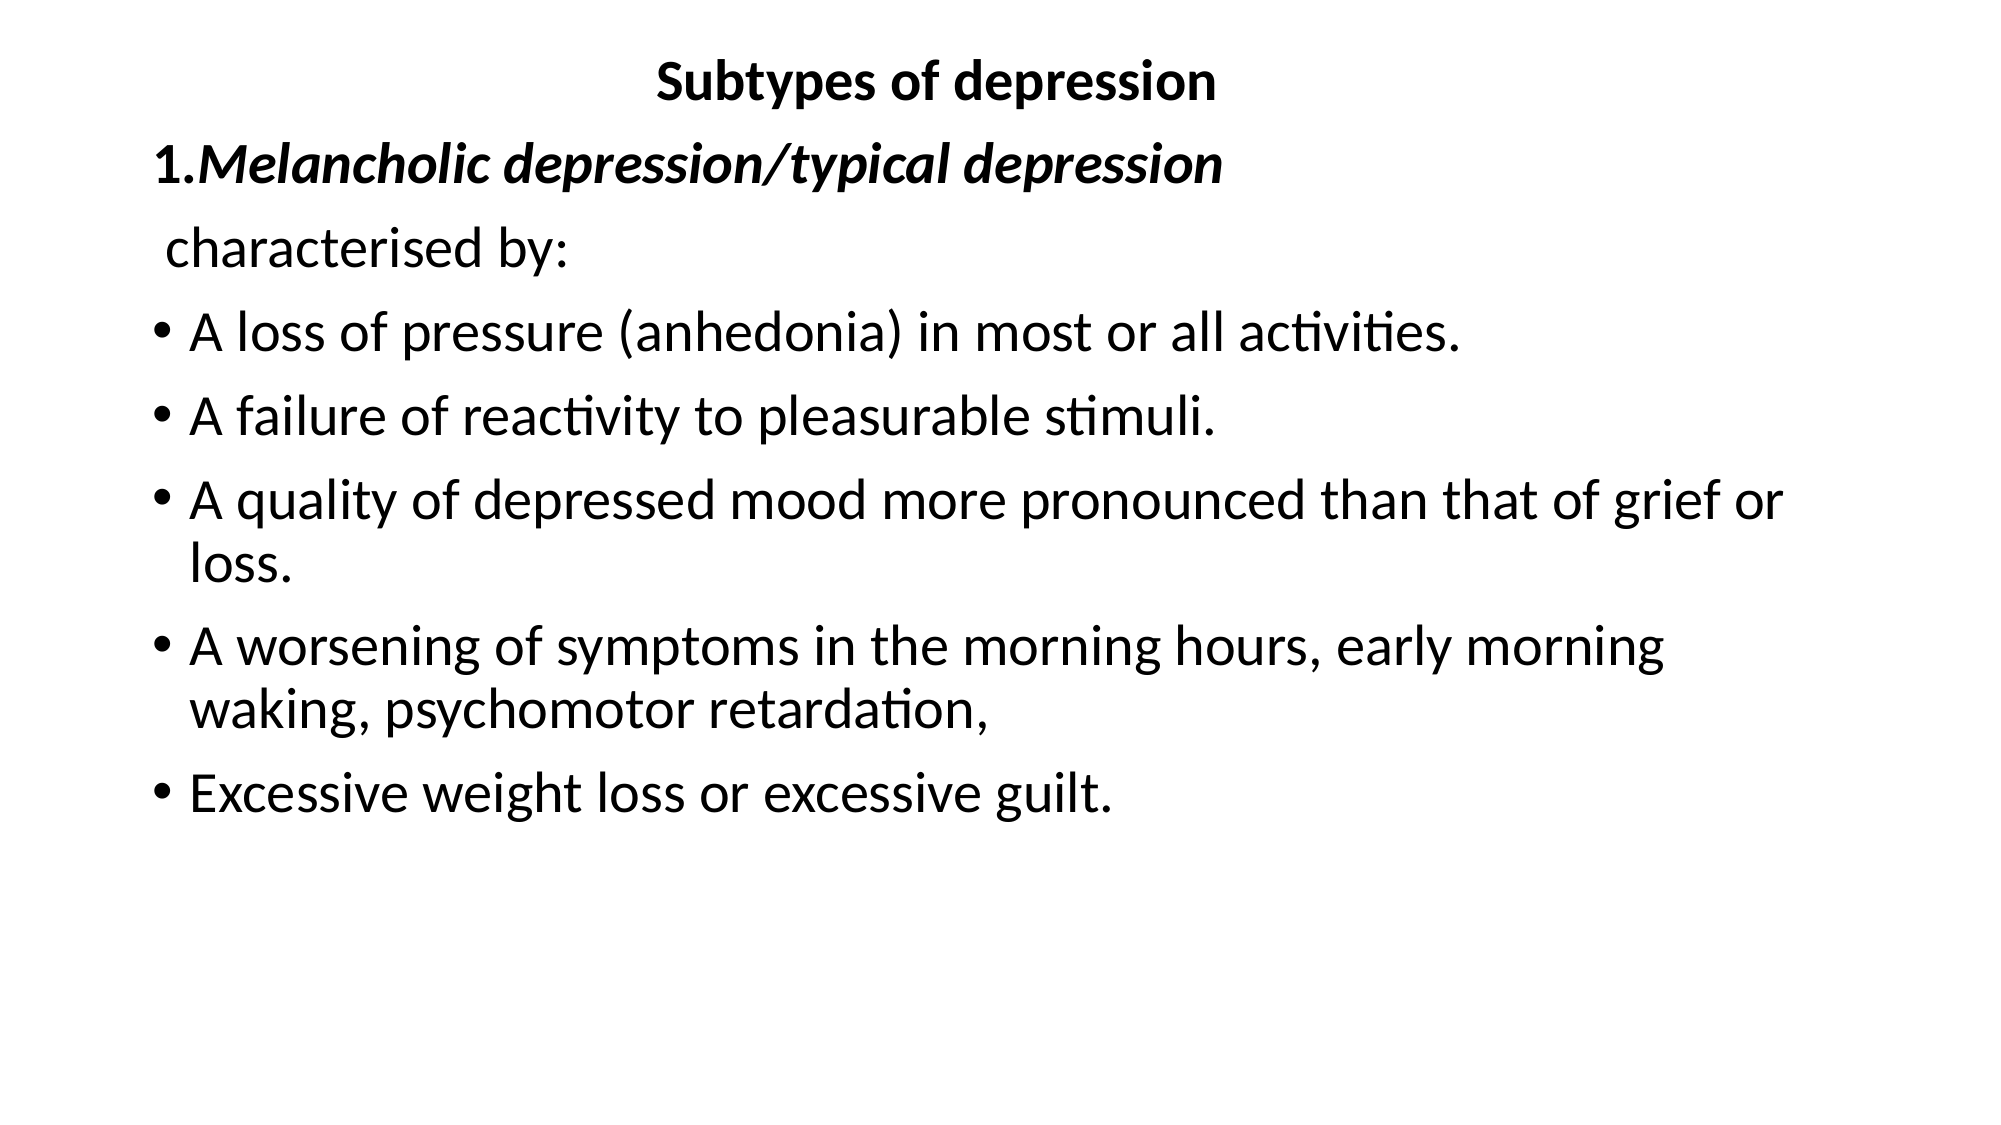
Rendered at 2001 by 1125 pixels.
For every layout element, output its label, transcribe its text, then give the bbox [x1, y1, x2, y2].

list Subtypes of depression 1.Melancholic depression/typical depression characterised by: A loss of pressure (anhedonia) in most or all activities. A failure of reactivity to pleasurable stimuli. A quality of depressed mood more pronounced than that of grief or loss. A worsening of symptoms in the morning hours, early morning waking, psychomotor retardation, Excessive weight loss or excessive guilt. [137, 42, 1863, 1014]
